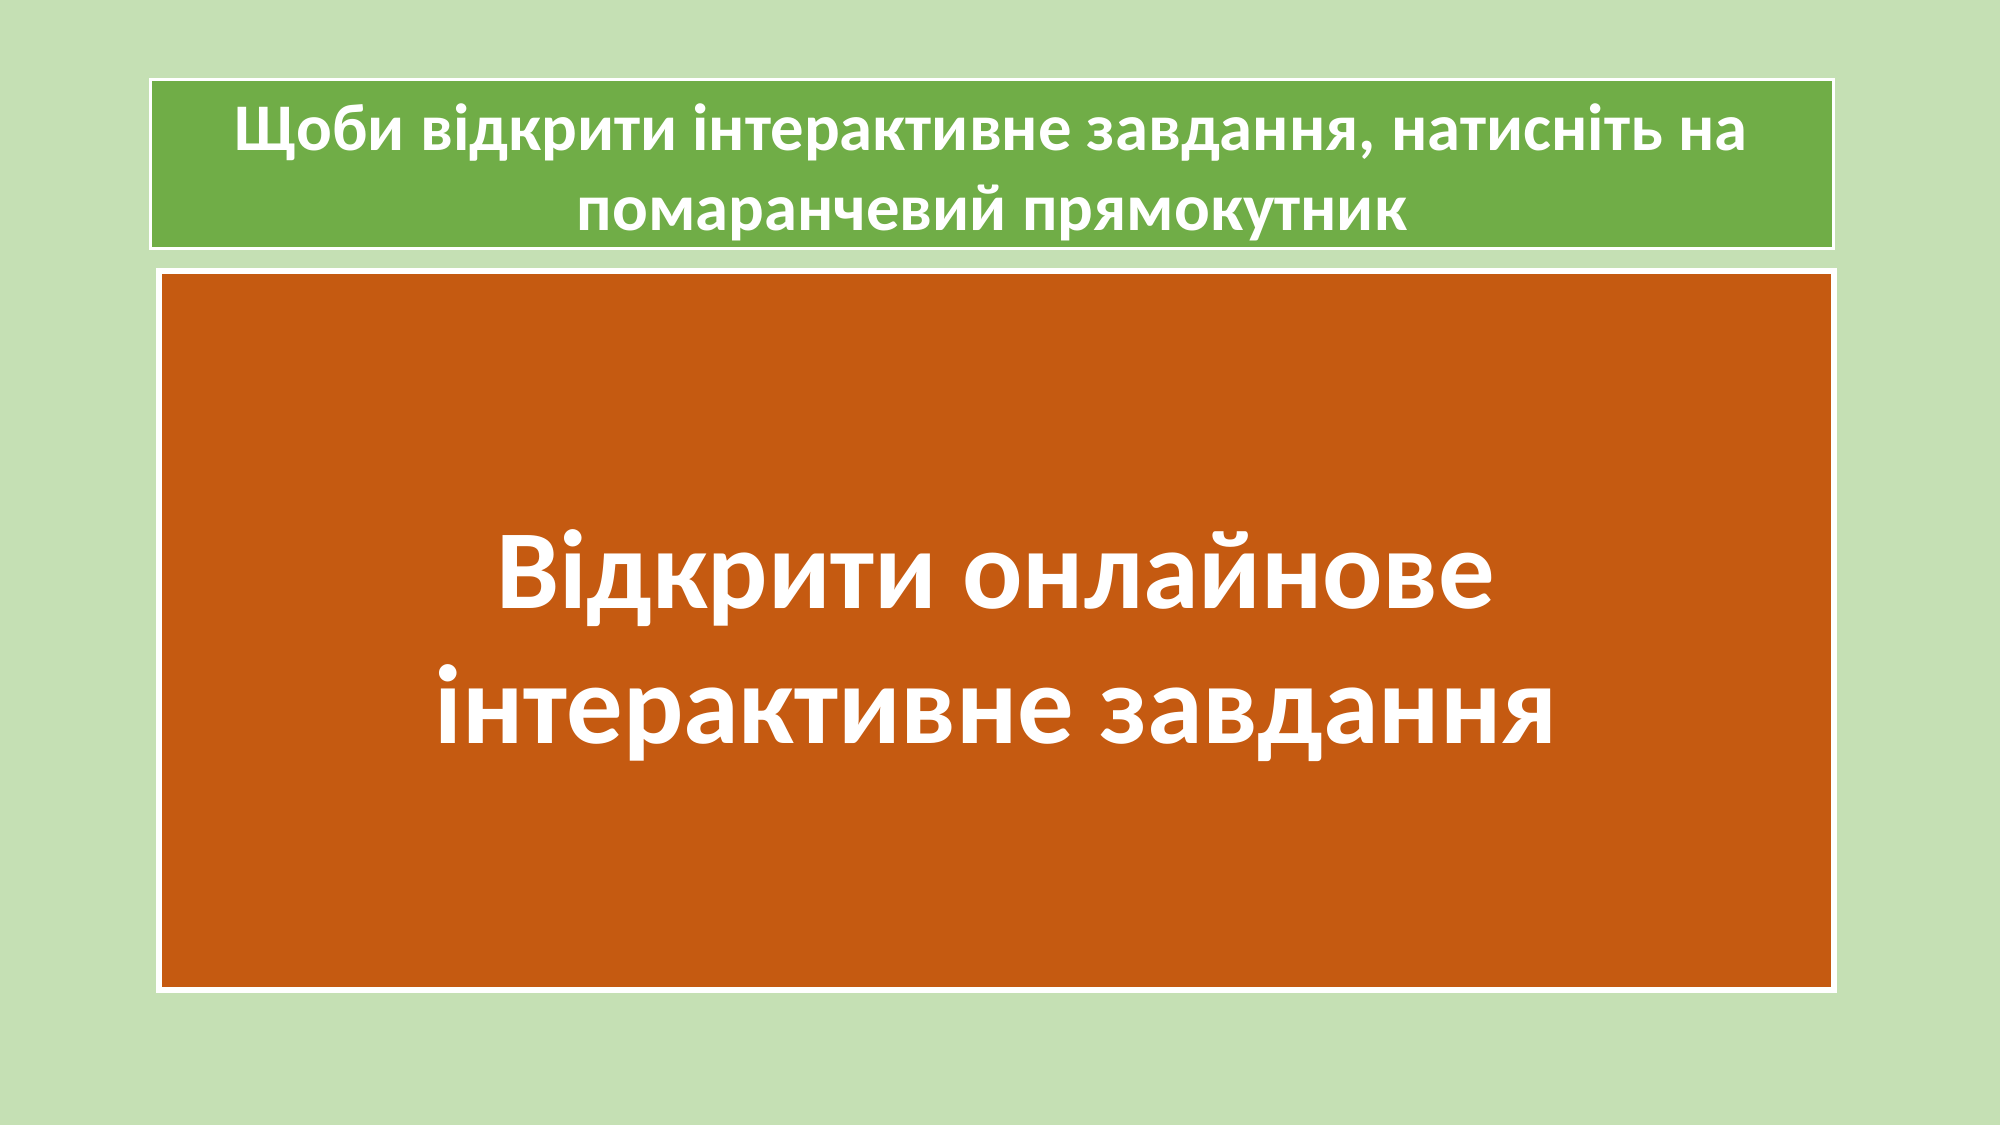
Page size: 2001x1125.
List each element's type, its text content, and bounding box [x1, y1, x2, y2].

text_box Щоби відкрити інтерактивне завдання, натисніть на помаранчевий прямокутник [149, 78, 1835, 250]
text_box Відкрити онлайнове інтерактивне завдання [158, 270, 1835, 991]
